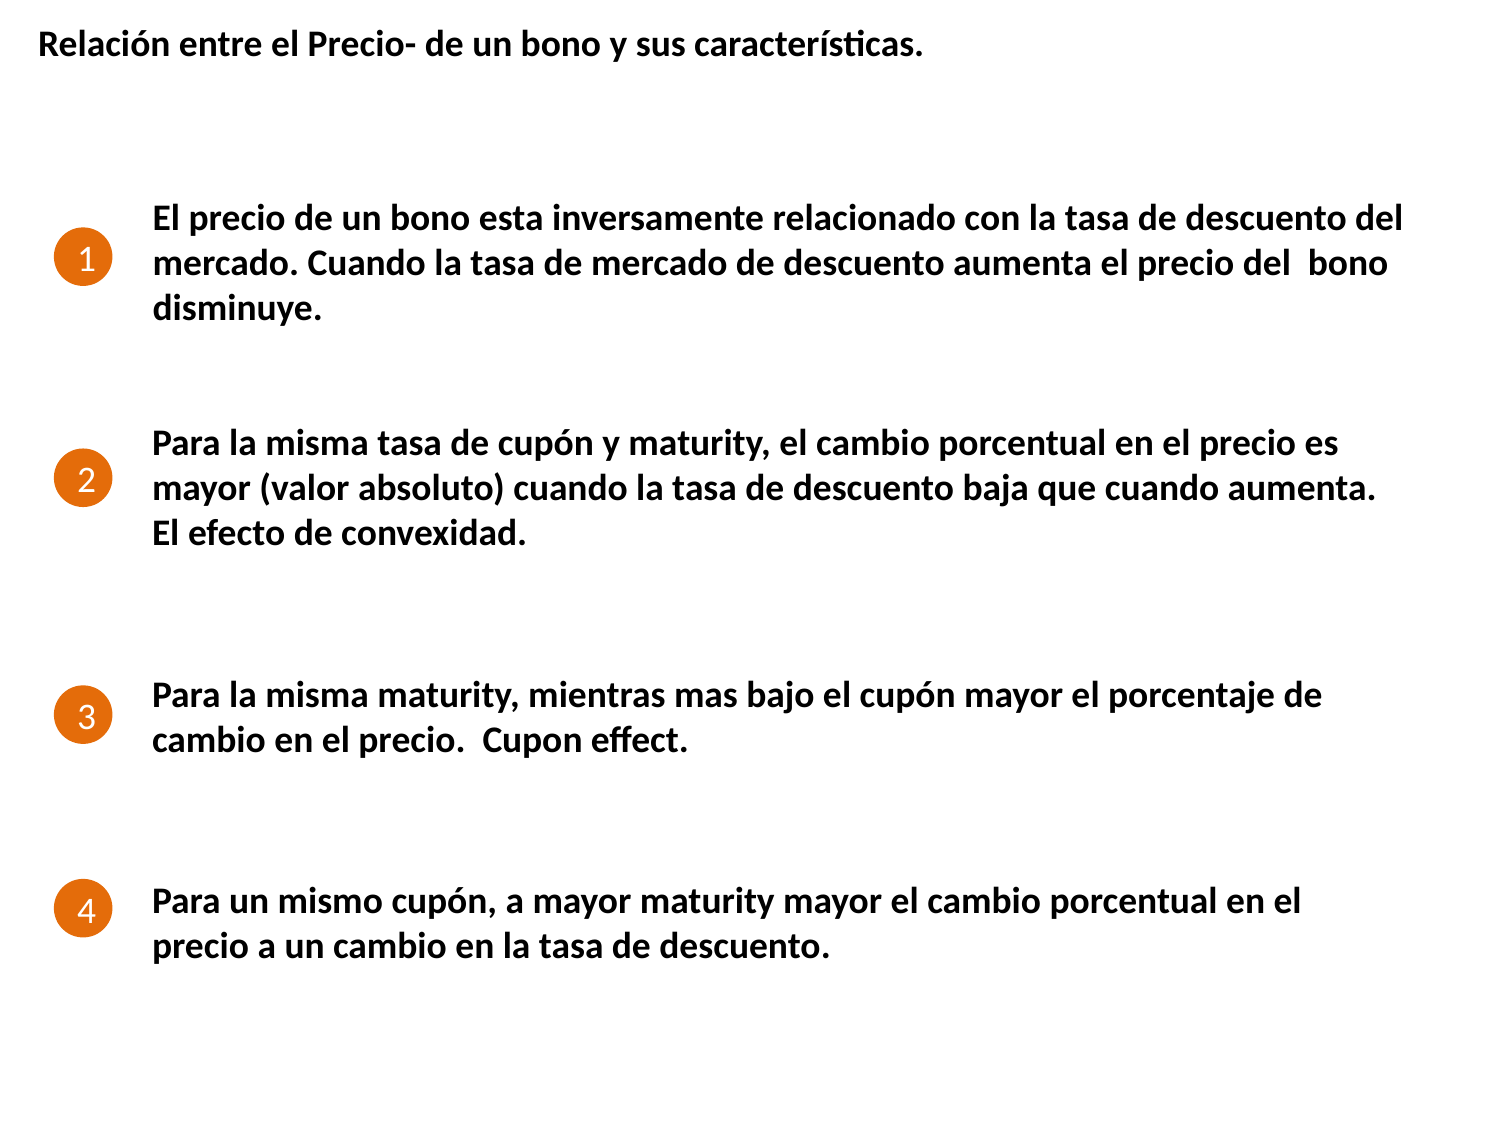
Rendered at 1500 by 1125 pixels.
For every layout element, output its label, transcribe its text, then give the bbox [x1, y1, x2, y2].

text_box 2 [51, 446, 115, 510]
text_box Relación entre el Precio- de un bono y sus características. [23, 11, 1238, 72]
text_box 4 [51, 876, 115, 940]
text_box 1 [51, 225, 115, 289]
text_box El precio de un bono esta inversamente relacionado con la tasa de descuento del mercado. Cuando la tasa de mercado de descuento aumenta el precio del bono disminuye. [137, 185, 1450, 336]
text_box Para la misma maturity, mientras mas bajo el cupón mayor el porcentaje de cambio en el precio. Cupon effect. [137, 662, 1400, 768]
text_box Para la misma tasa de cupón y maturity, el cambio porcentual en el precio es mayor (valor absoluto) cuando la tasa de descuento baja que cuando aumenta. El efecto de convexidad. [137, 410, 1413, 561]
text_box Para un mismo cupón, a mayor maturity mayor el cambio porcentual en el precio a un cambio en la tasa de descuento. [137, 868, 1400, 974]
text_box 3 [51, 683, 115, 747]
